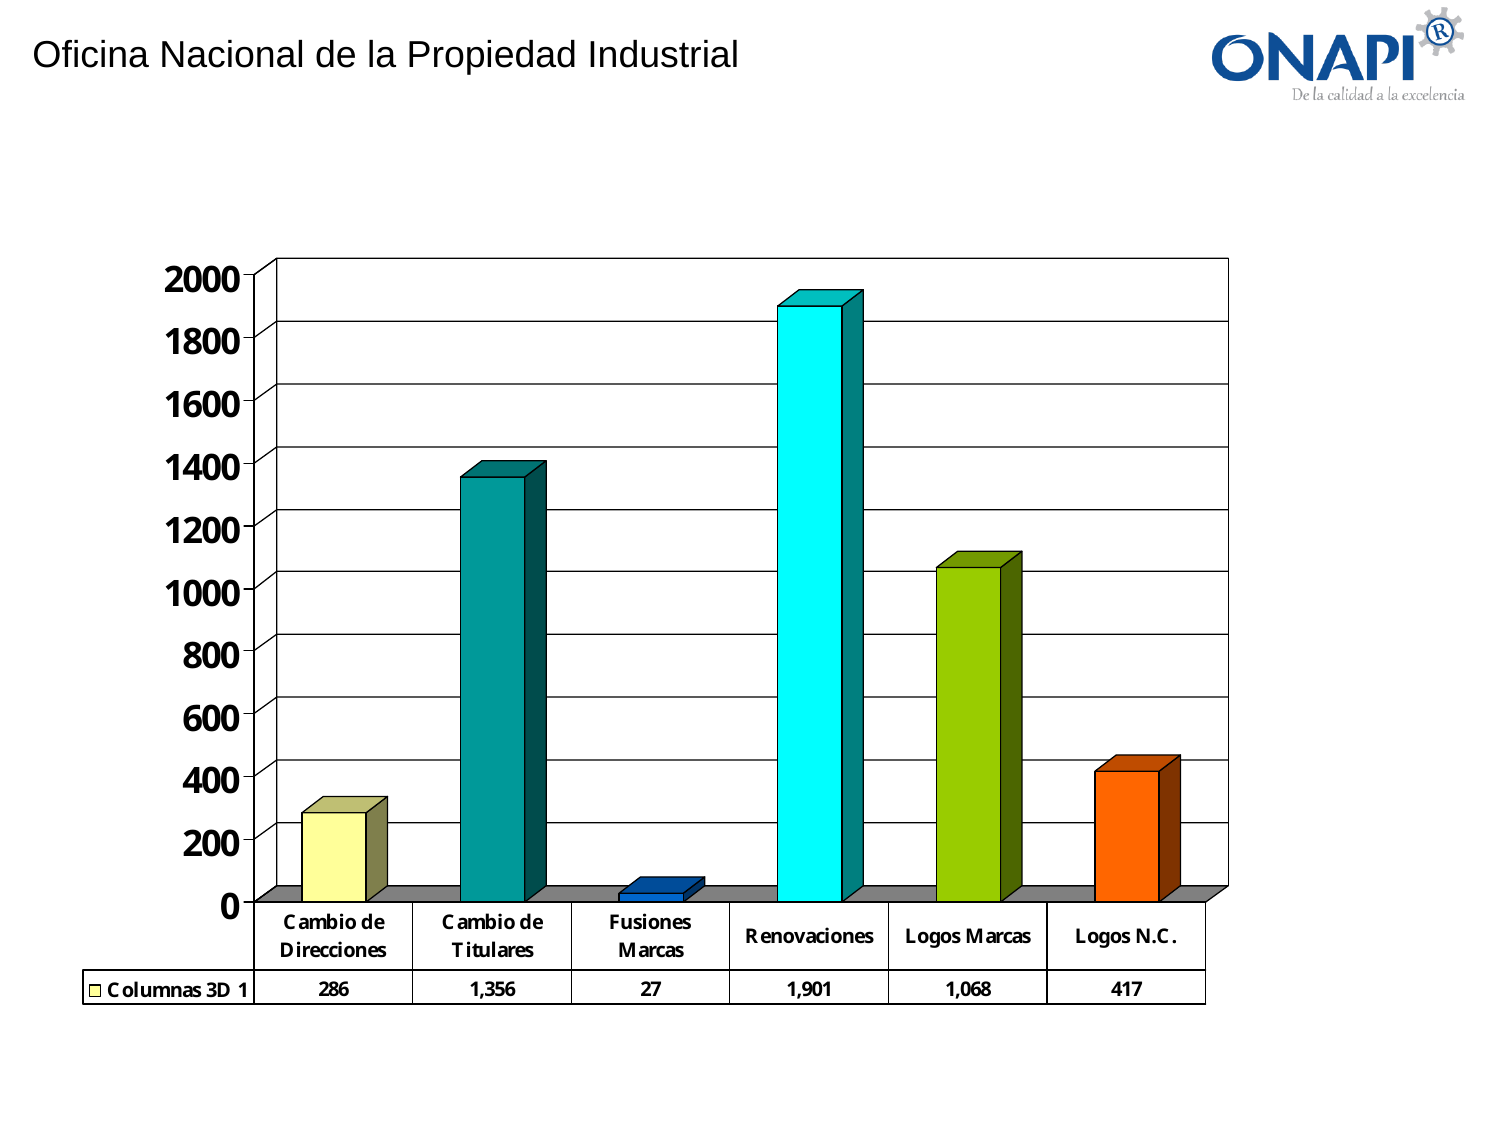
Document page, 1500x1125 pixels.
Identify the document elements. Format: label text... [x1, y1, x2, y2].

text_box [70, 198, 1243, 1021]
picture [1210, 0, 1497, 119]
text_box Oficina Nacional de la Propiedad Industrial [17, 17, 786, 87]
